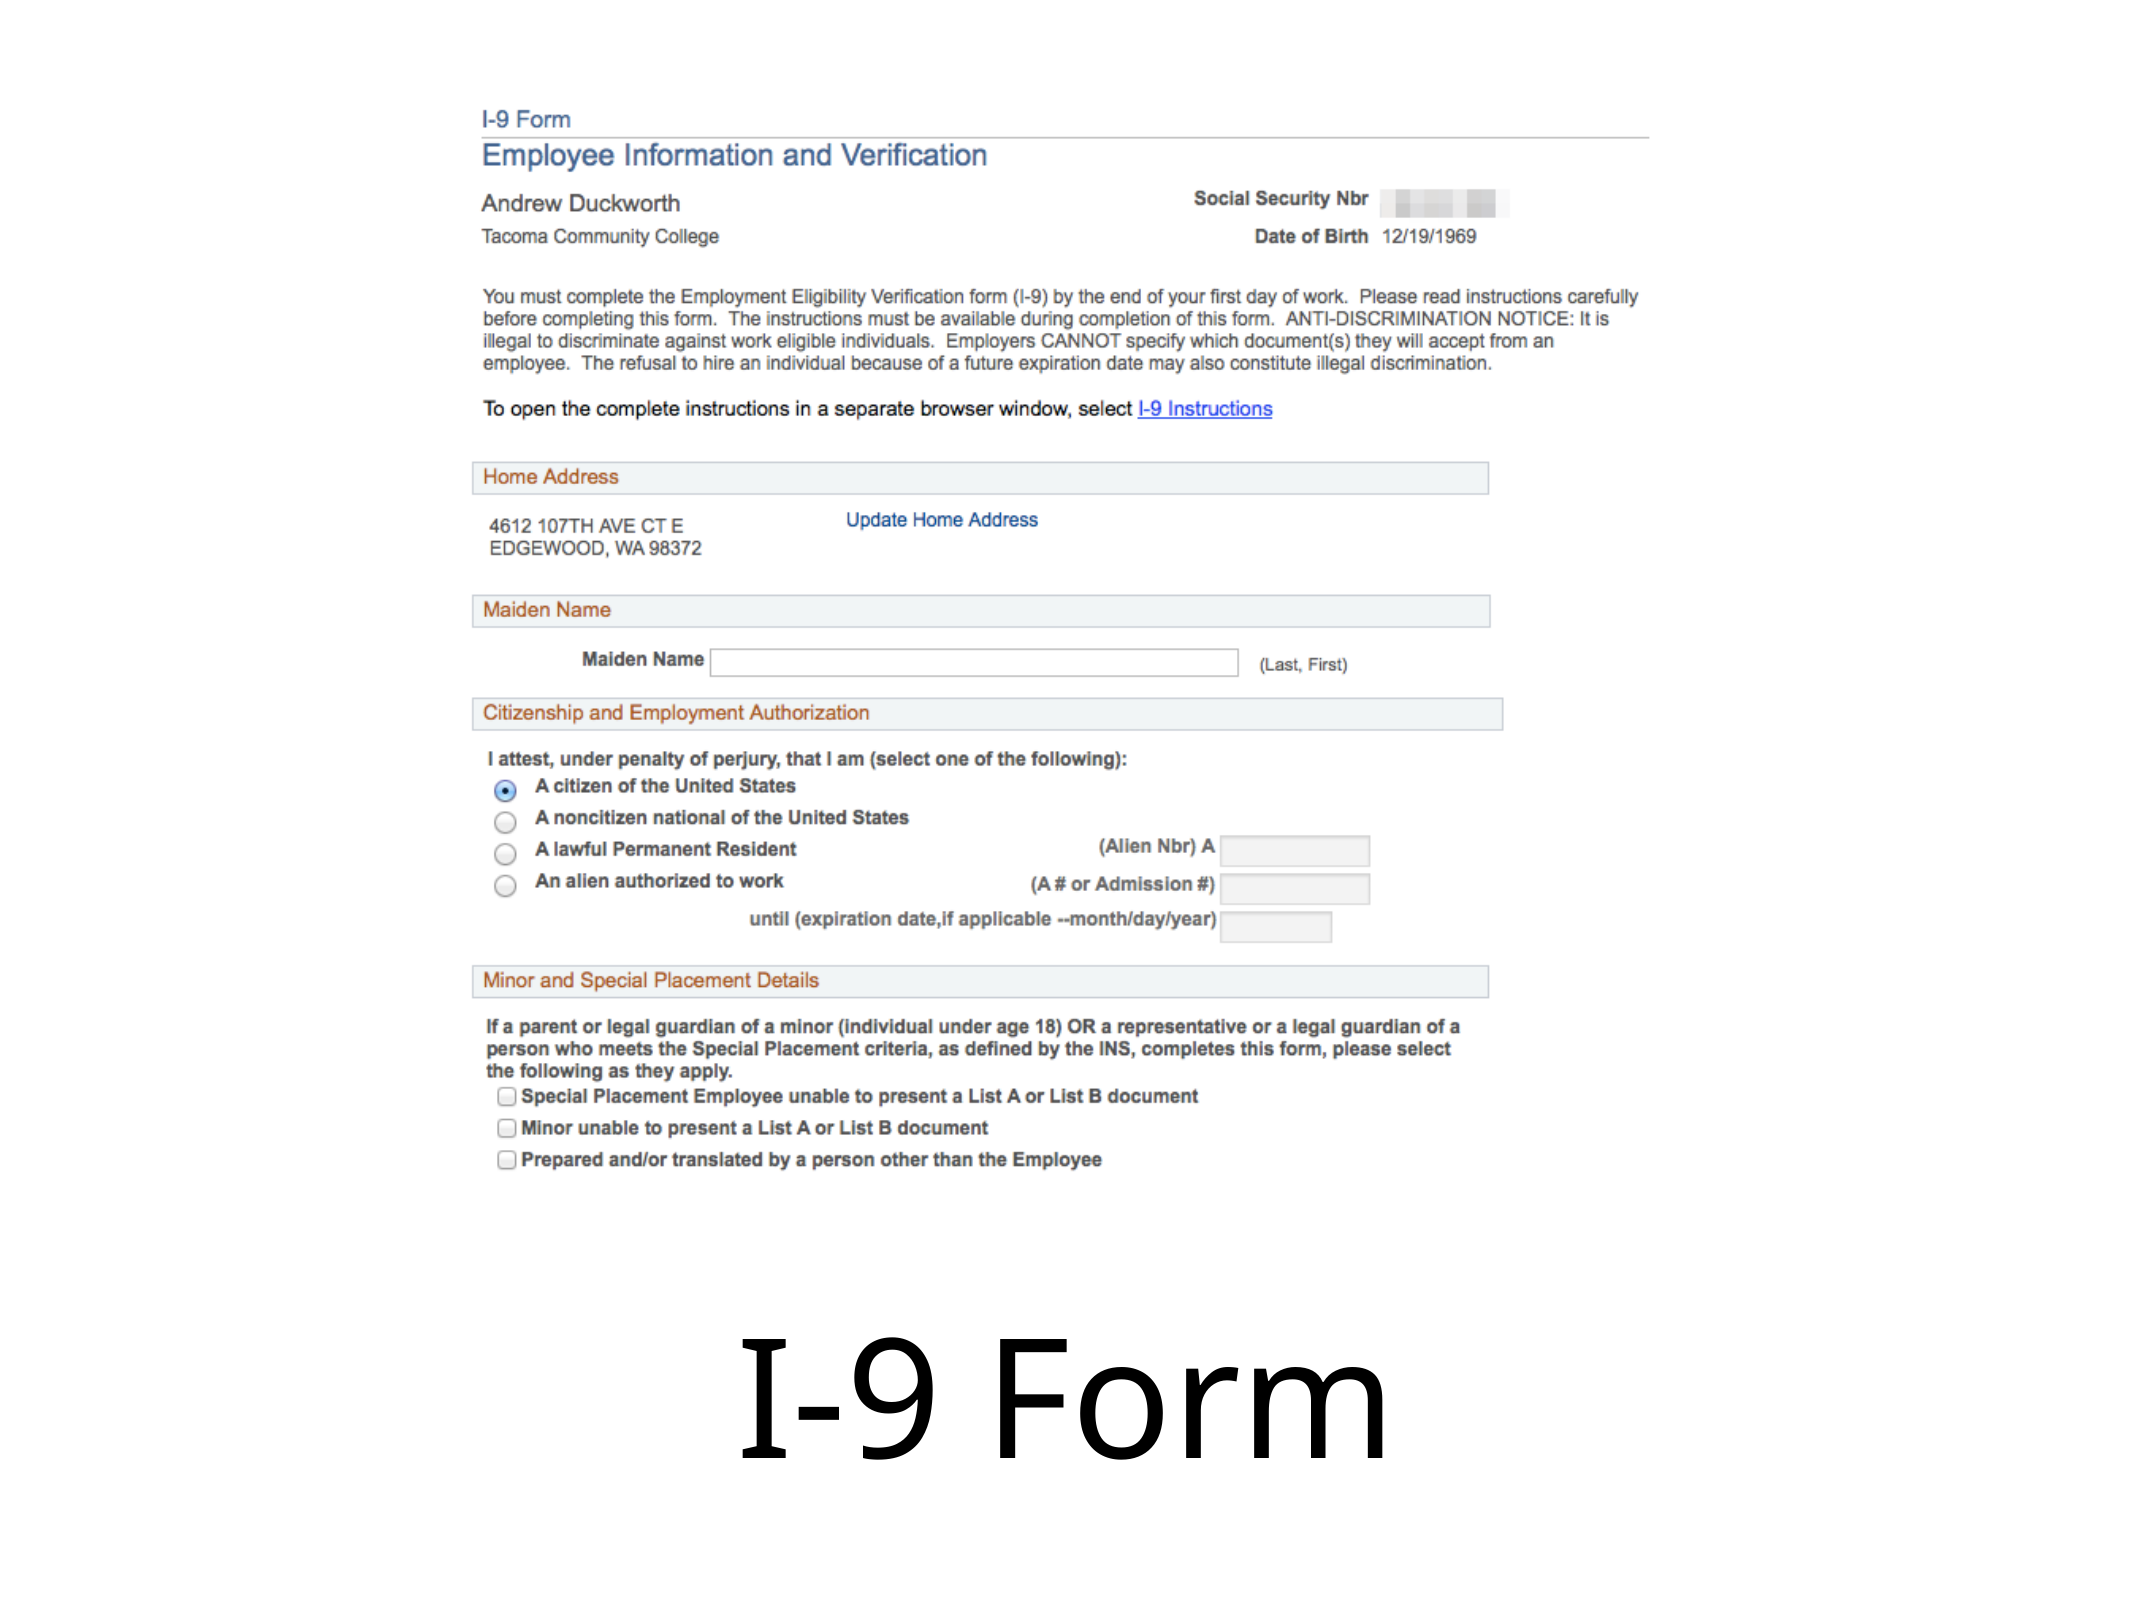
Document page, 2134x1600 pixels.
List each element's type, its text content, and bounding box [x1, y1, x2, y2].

picture [466, 103, 1667, 1177]
title I-9 Form [207, 1257, 1926, 1493]
